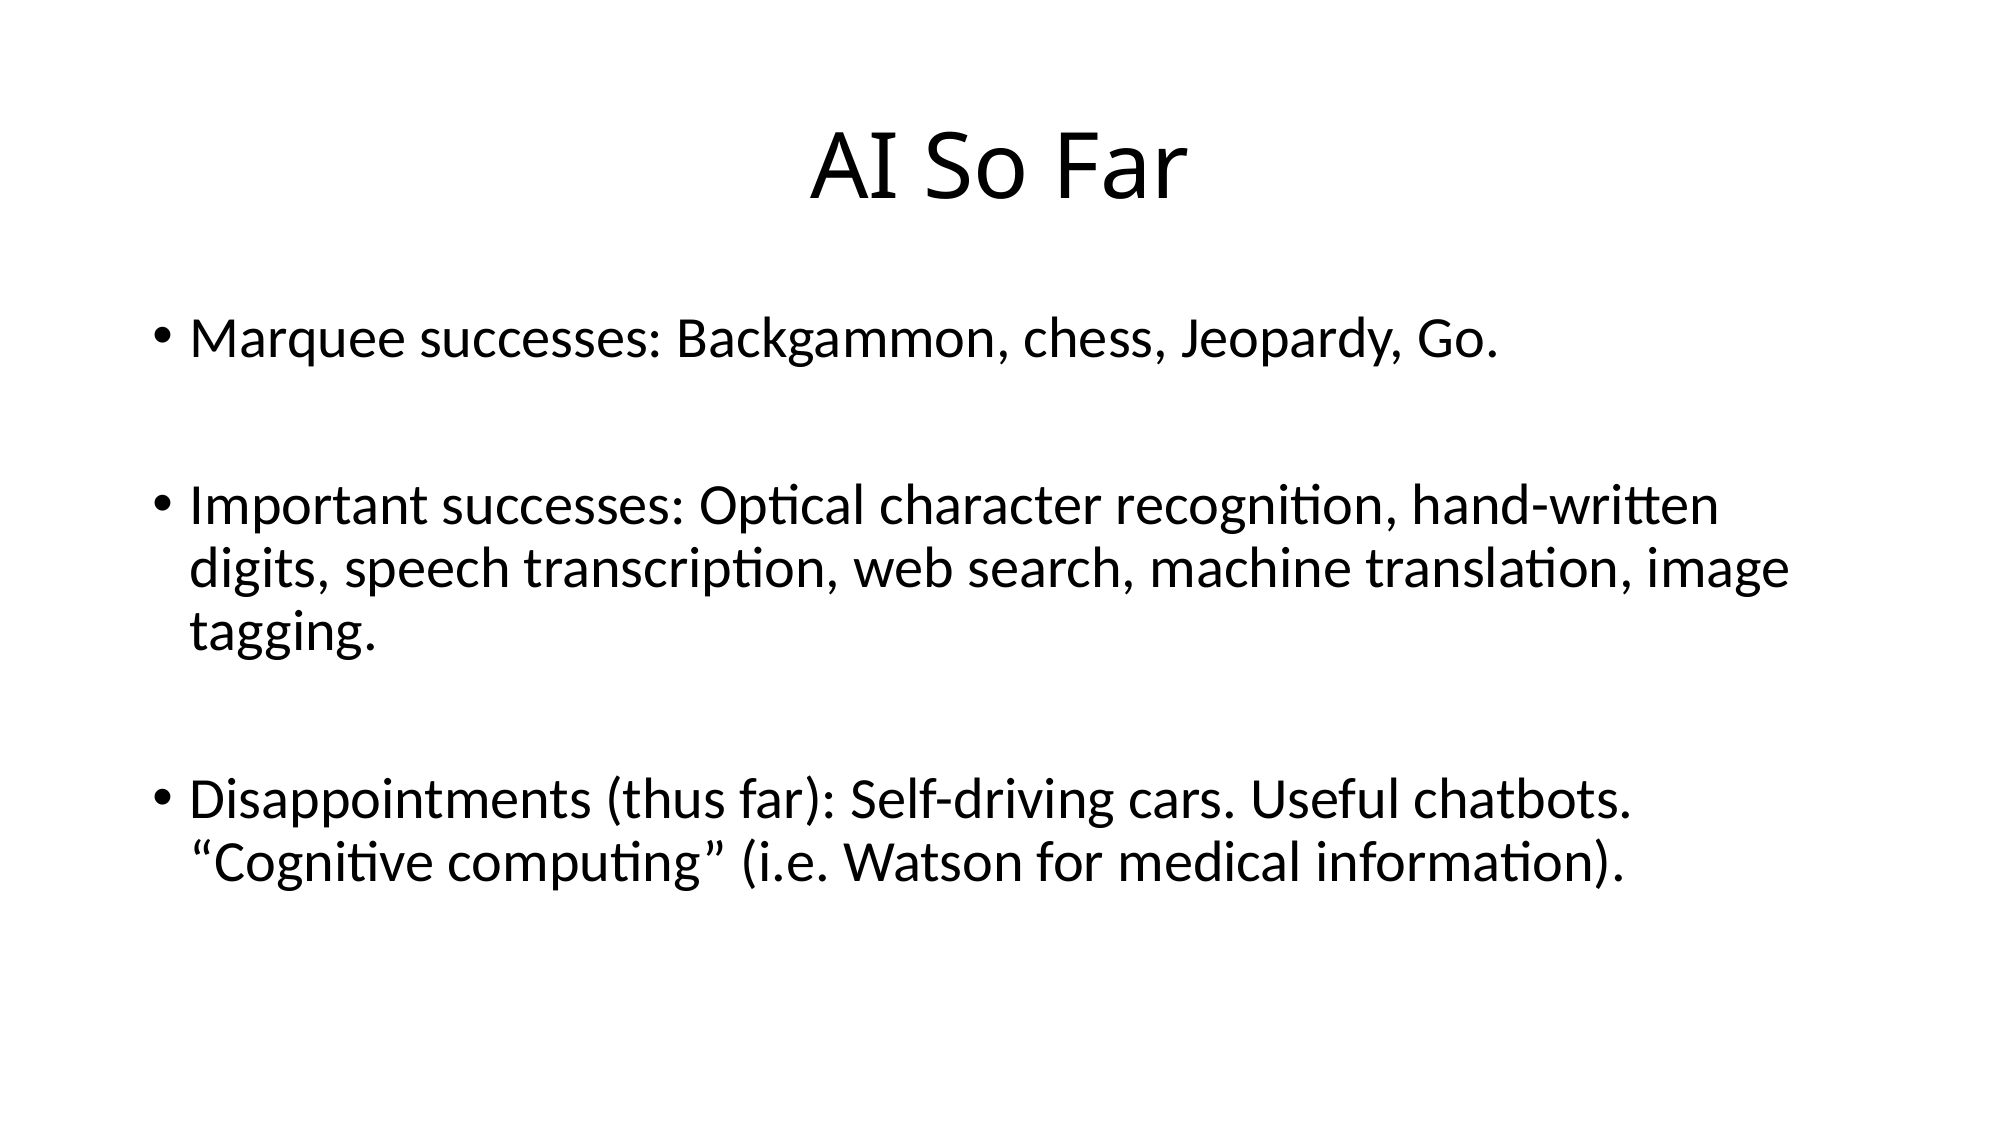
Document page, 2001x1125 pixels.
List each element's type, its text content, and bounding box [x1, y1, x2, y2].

list Marquee successes: Backgammon, chess, Jeopardy, Go. Important successes: Optical character recognition, hand-written digits, speech transcription, web search, machine translation, image tagging. Disappointments (thus far): Self-driving cars. Useful chatbots. “Cognitive computing” (i.e. Watson for medical information). [137, 299, 1863, 1014]
title AI So Far [137, 59, 1863, 278]
